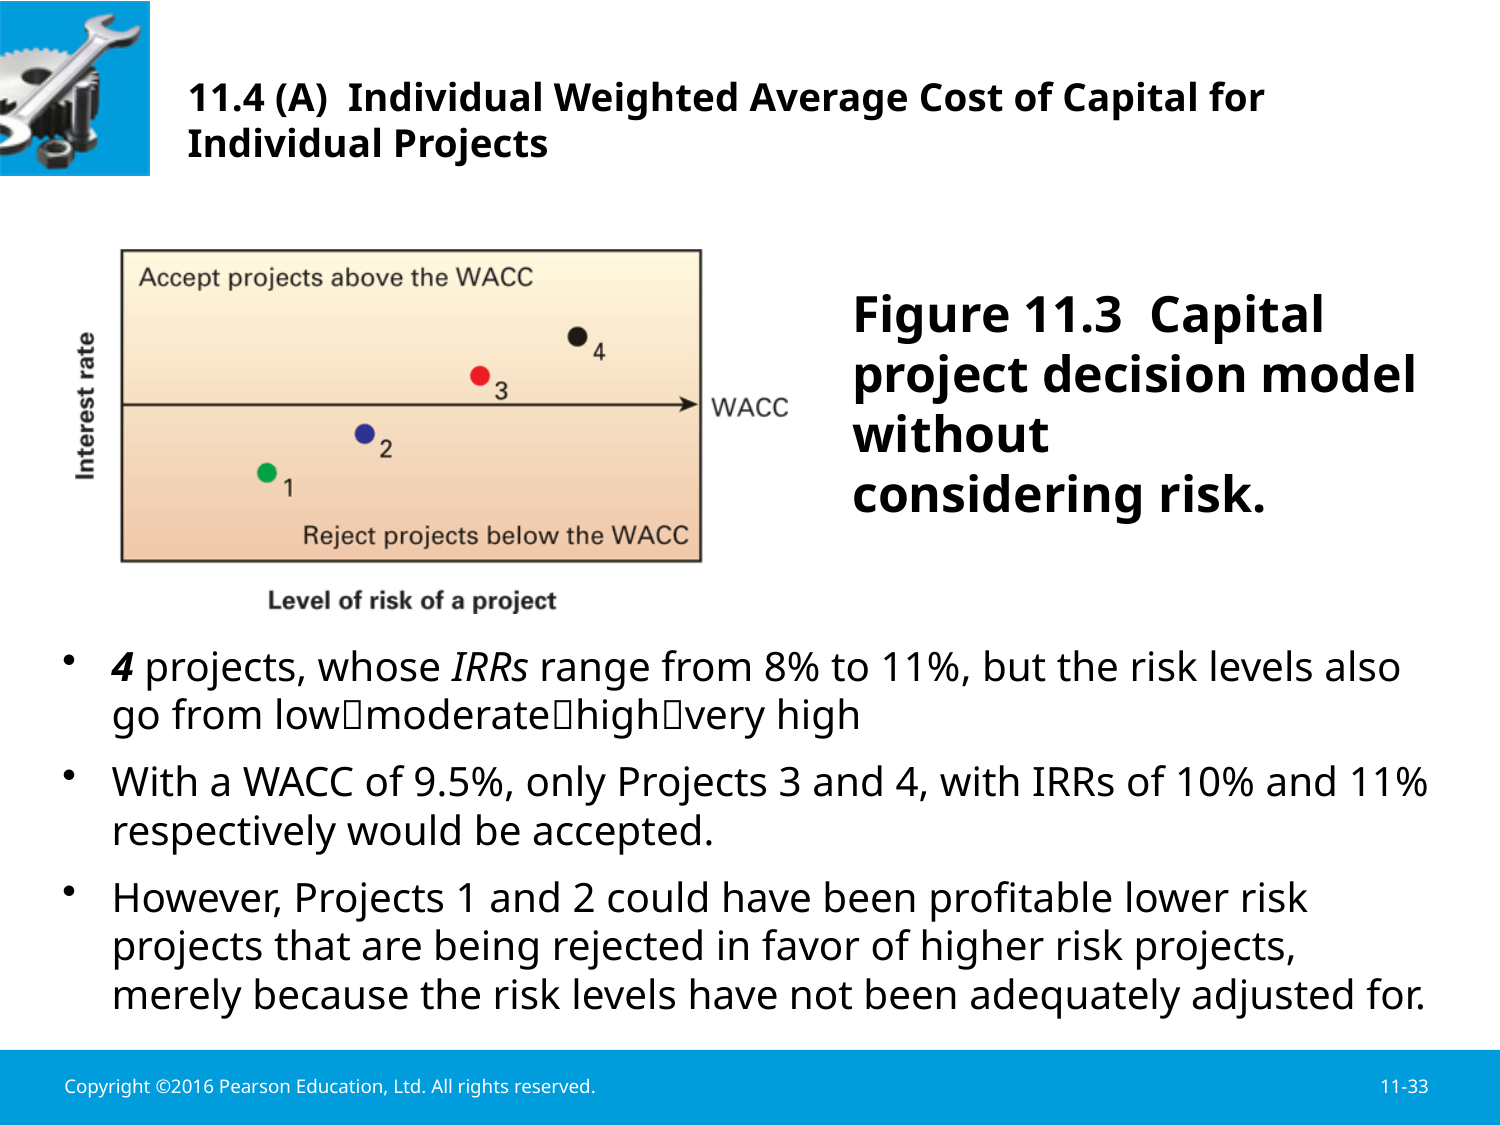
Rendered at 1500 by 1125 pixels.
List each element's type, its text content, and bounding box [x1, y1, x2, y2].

text_box Figure 11.3 Capital project decision model without considering risk. [837, 274, 1438, 530]
picture [0, 14, 141, 168]
picture [74, 249, 788, 615]
title 11.4 (A) Individual Weighted Average Cost of Capital for Individual Projects [187, 24, 1450, 213]
list 4 projects, whose IRRs range from 8% to 11%, but the risk levels also go from lowmoderatehighvery high With a WACC of 9.5%, only Projects 3 and 4, with IRRs of 10% and 11% respectively would be accepted. However, Projects 1 and 2 could have been profitable lower risk projects that are being rejected in favor of higher risk projects, merely because the risk levels have not been adequately adjusted for. [62, 312, 1438, 1063]
